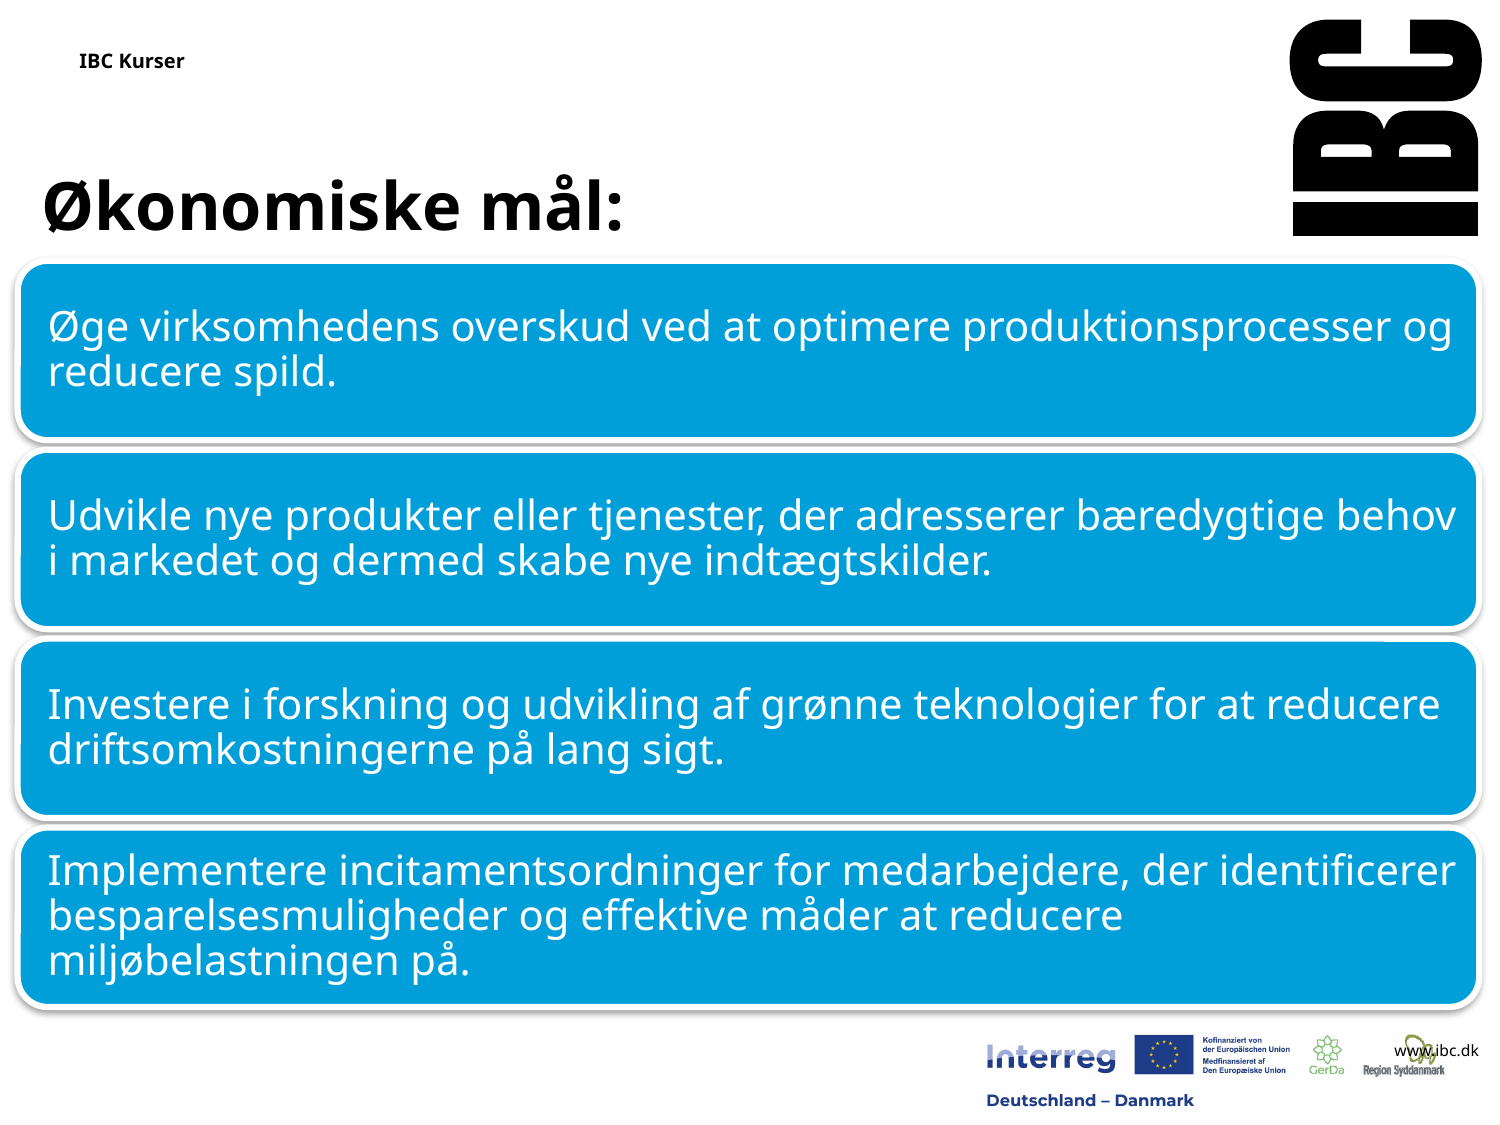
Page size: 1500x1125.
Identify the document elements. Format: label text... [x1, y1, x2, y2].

text_box Økonomiske mål: [41, 142, 1179, 242]
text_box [17, 243, 1480, 1024]
slide_number www.ibc.dk [1246, 1032, 1480, 1060]
footer IBC Kurser [79, 20, 1217, 73]
picture [986, 1026, 1447, 1116]
